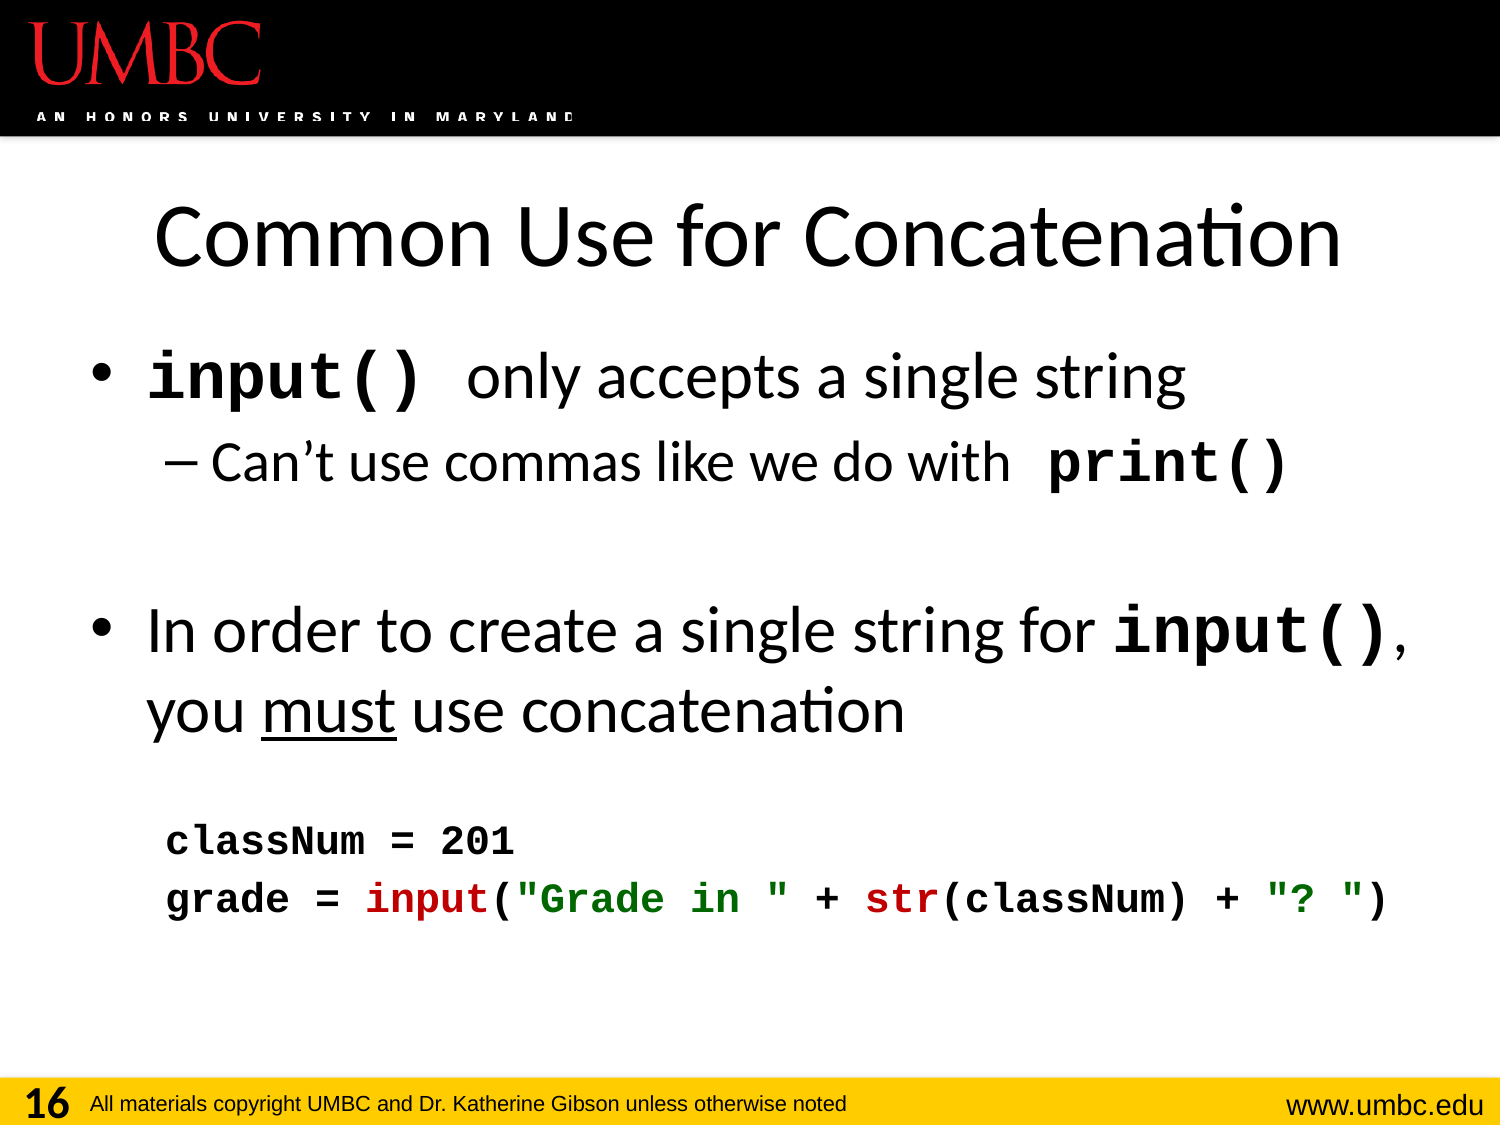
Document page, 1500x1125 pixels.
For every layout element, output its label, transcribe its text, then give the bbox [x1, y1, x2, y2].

slide_number 16 [0, 1065, 94, 1125]
list input() only accepts a single string Can’t use commas like we do with print() In order to create a single string for input(), you must use concatenation classNum = 201 grade = input("Grade in " + str(classNum) + "? ") [75, 324, 1425, 1066]
title Common Use for Concatenation [75, 136, 1425, 324]
